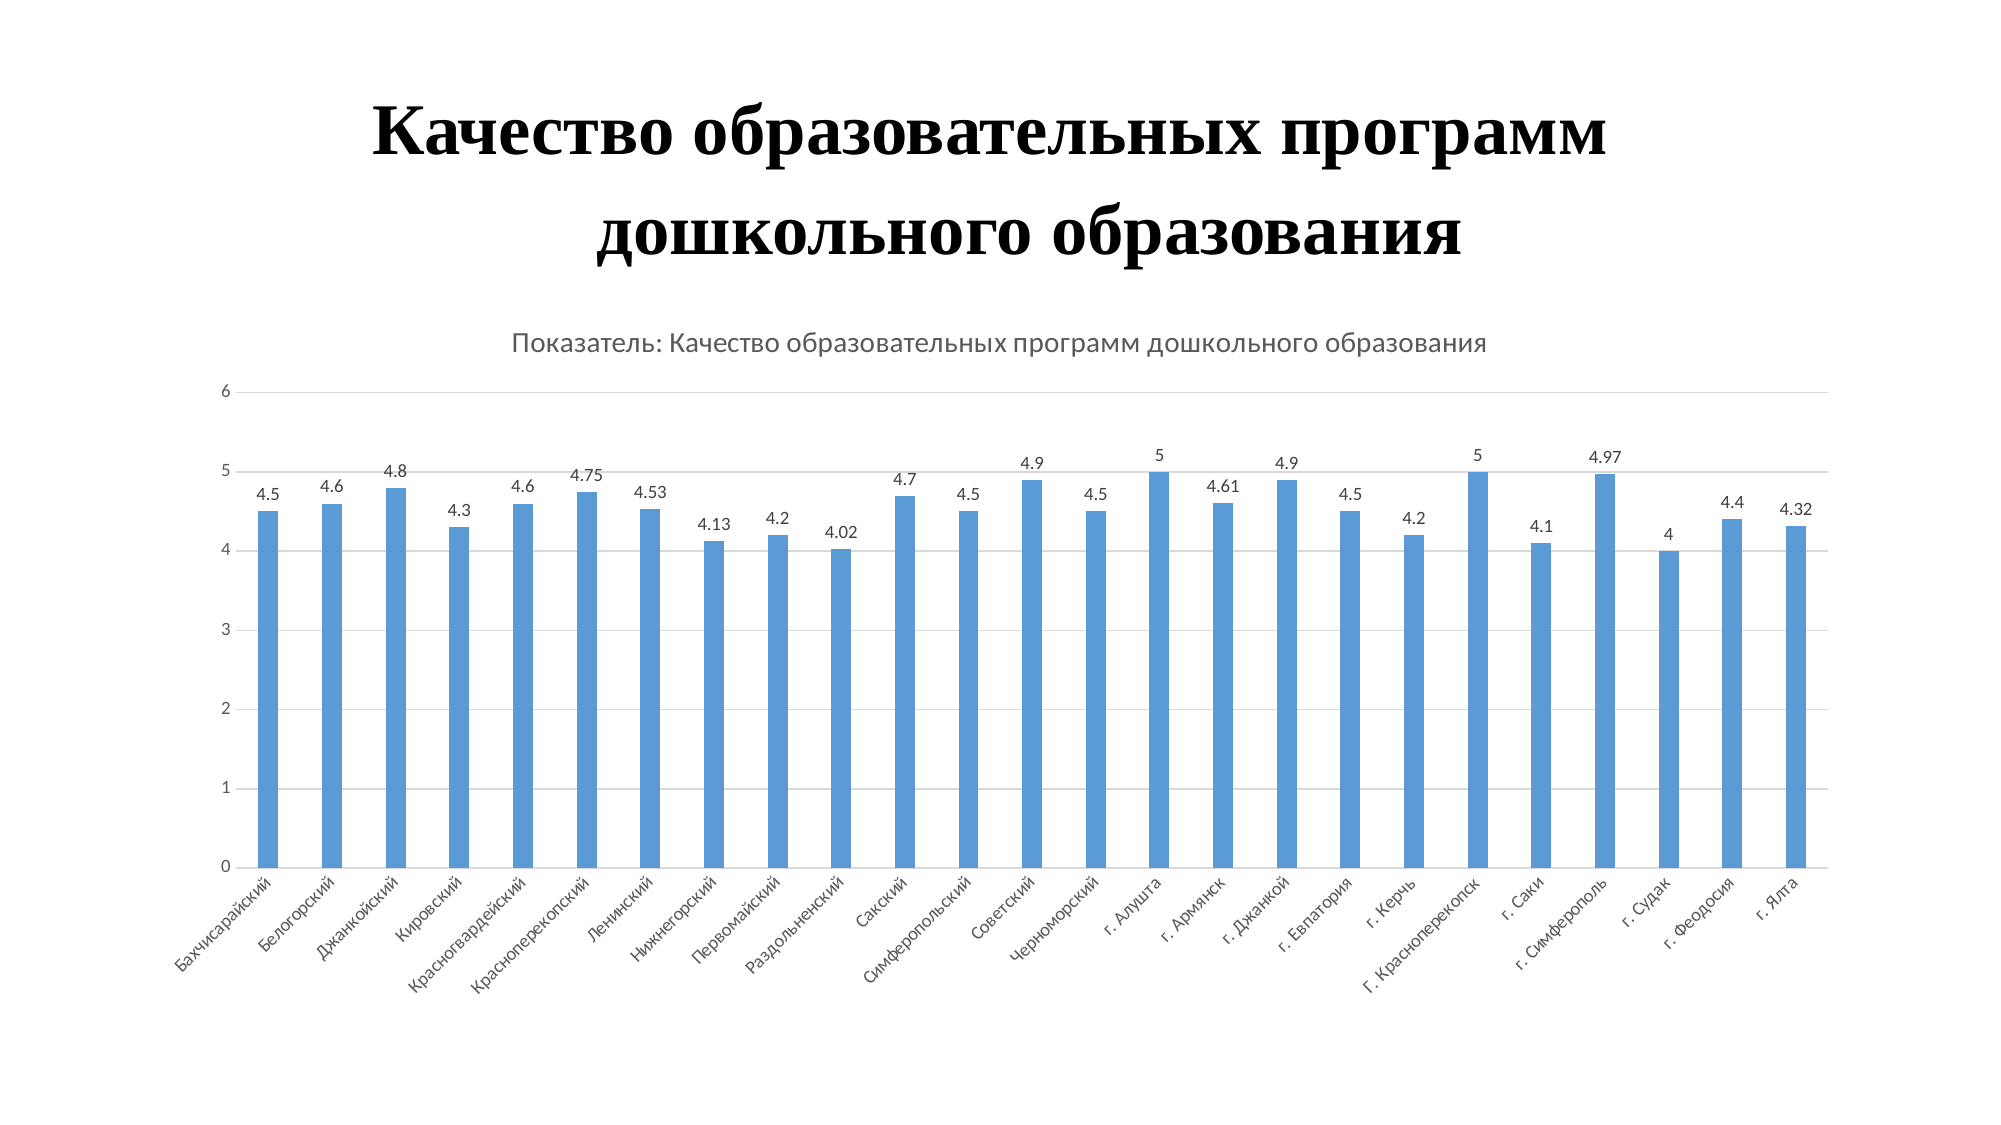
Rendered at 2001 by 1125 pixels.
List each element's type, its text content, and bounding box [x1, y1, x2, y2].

title Качество образовательных программ дошкольного образования [137, 59, 1863, 278]
chart [137, 299, 1863, 1014]
